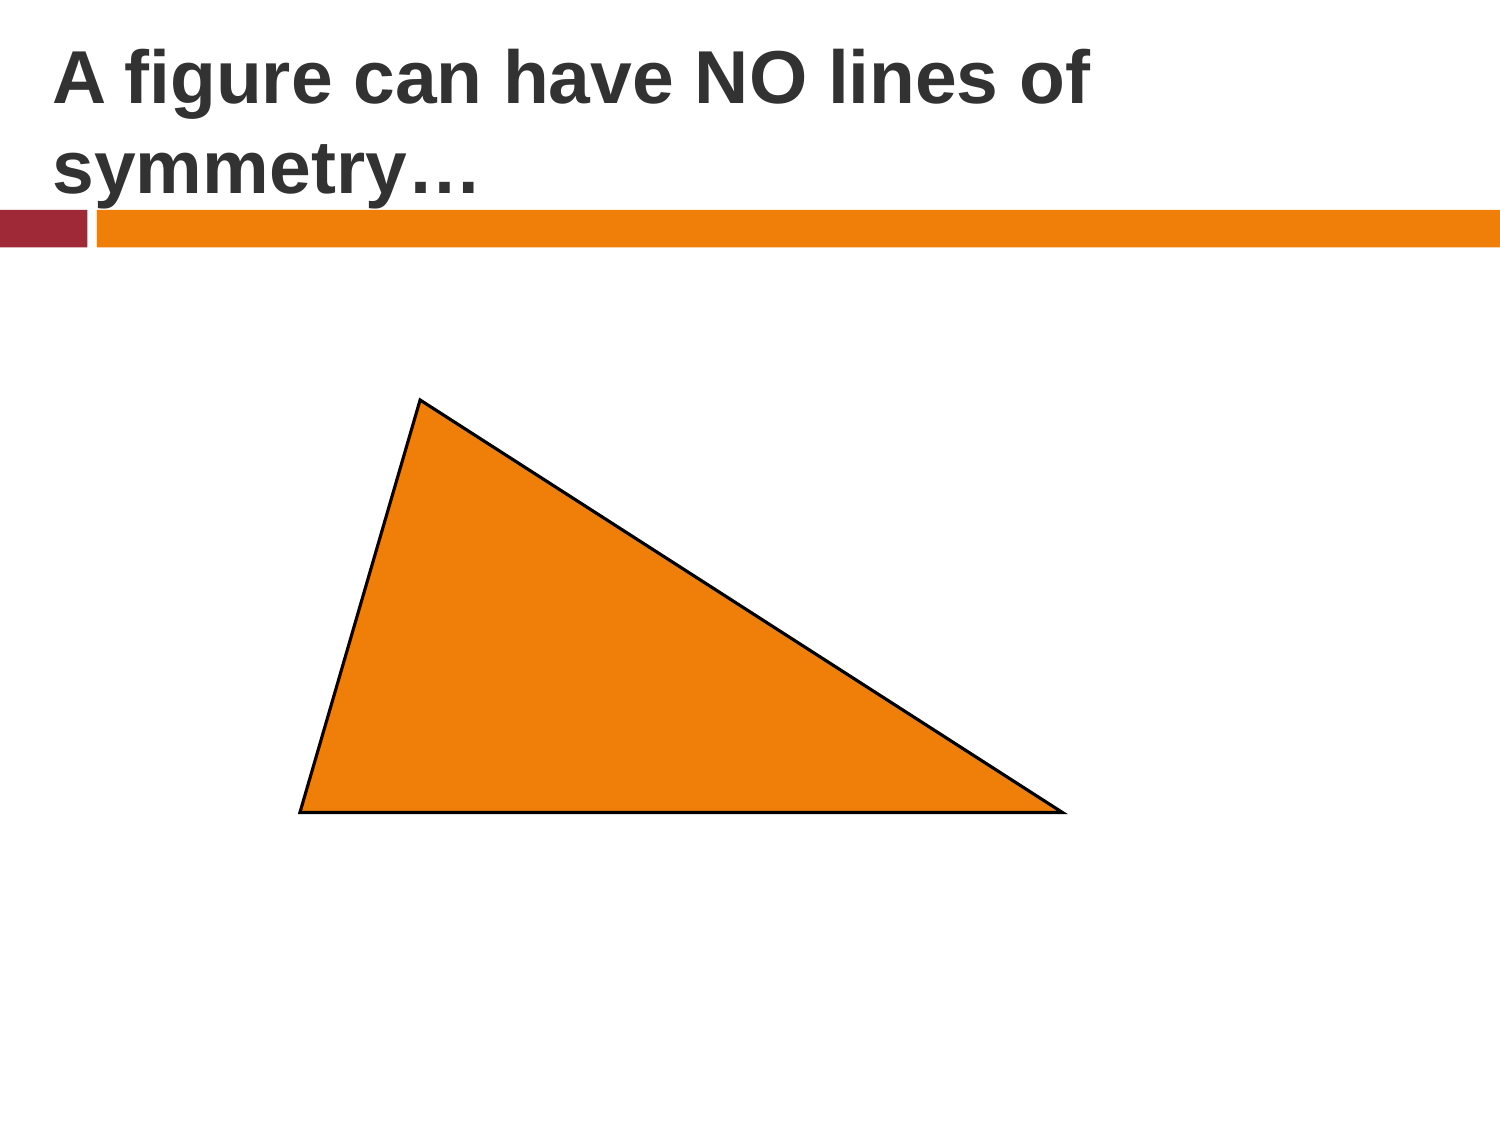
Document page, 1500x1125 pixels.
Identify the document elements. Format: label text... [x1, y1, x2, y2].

text_box [299, 399, 1063, 813]
title A figure can have NO lines of symmetry… [37, 37, 1438, 200]
